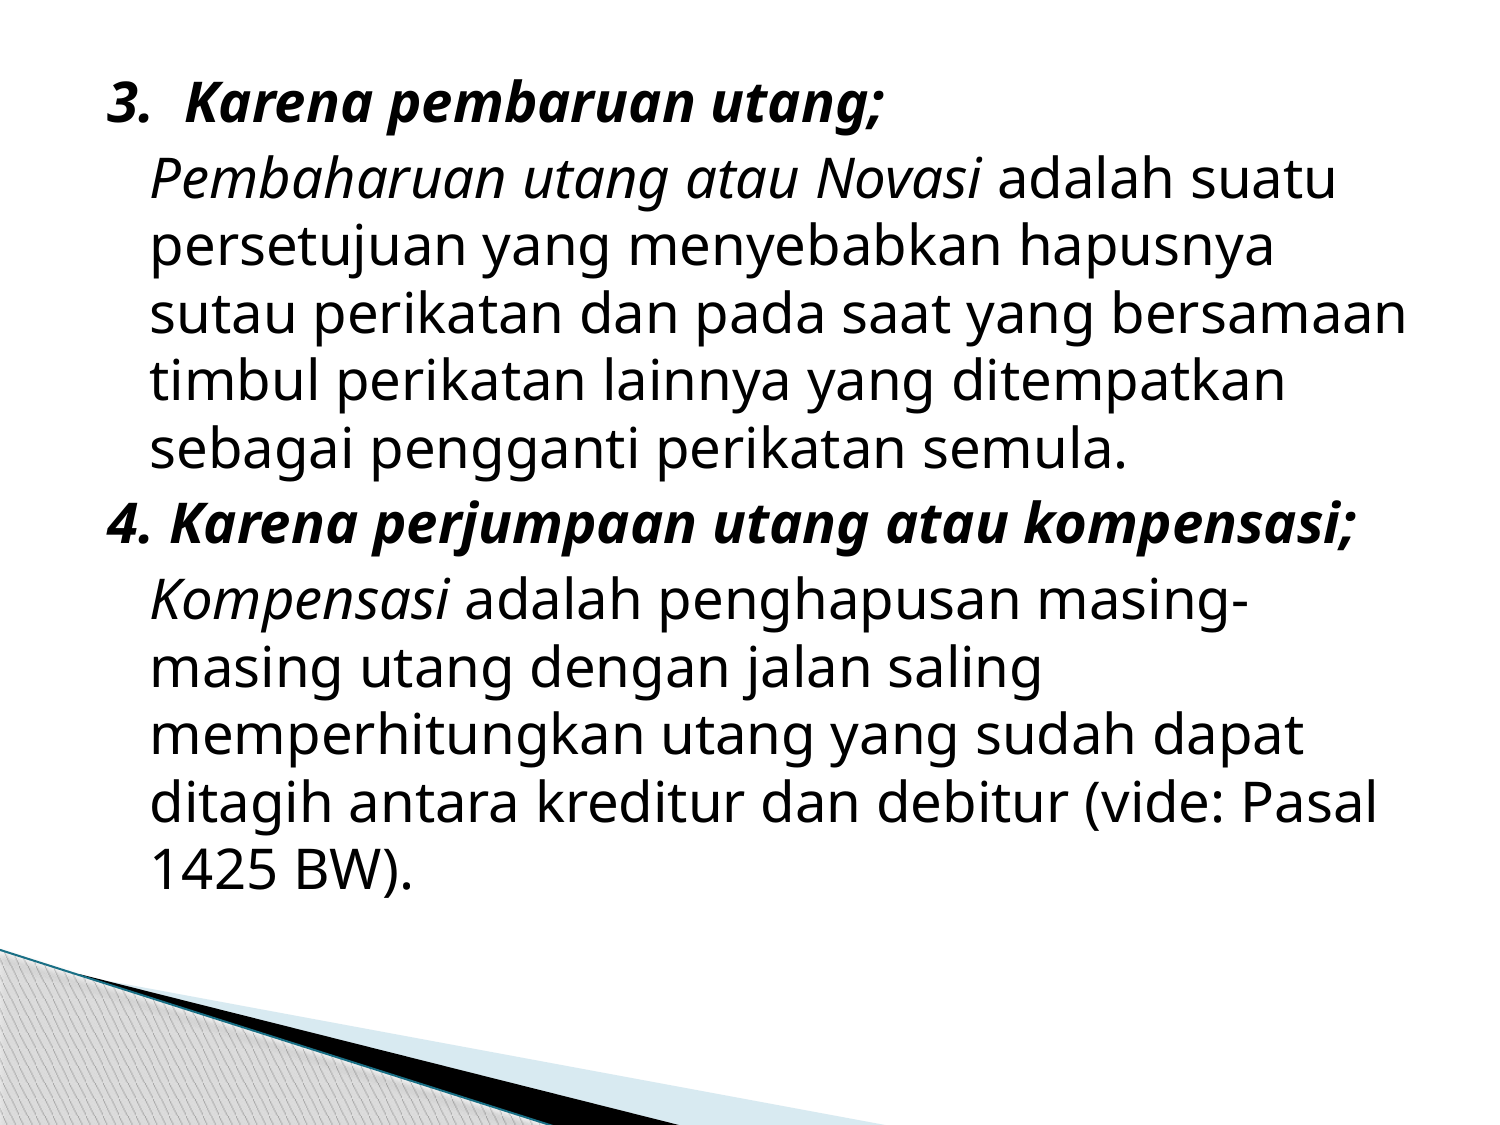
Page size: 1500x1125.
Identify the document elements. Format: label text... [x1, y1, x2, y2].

list 3. Karena pembaruan utang; Pembaharuan utang atau Novasi adalah suatu persetujuan yang menyebabkan hapusnya sutau perikatan dan pada saat yang bersamaan timbul perikatan lainnya yang ditempatkan sebagai pengganti perikatan semula. 4. Karena perjumpaan utang atau kompensasi; Kompensasi adalah penghapusan masing-masing utang dengan jalan saling memperhitungkan utang yang sudah dapat ditagih antara kreditur dan debitur (vide: Pasal 1425 BW). [75, 58, 1425, 986]
